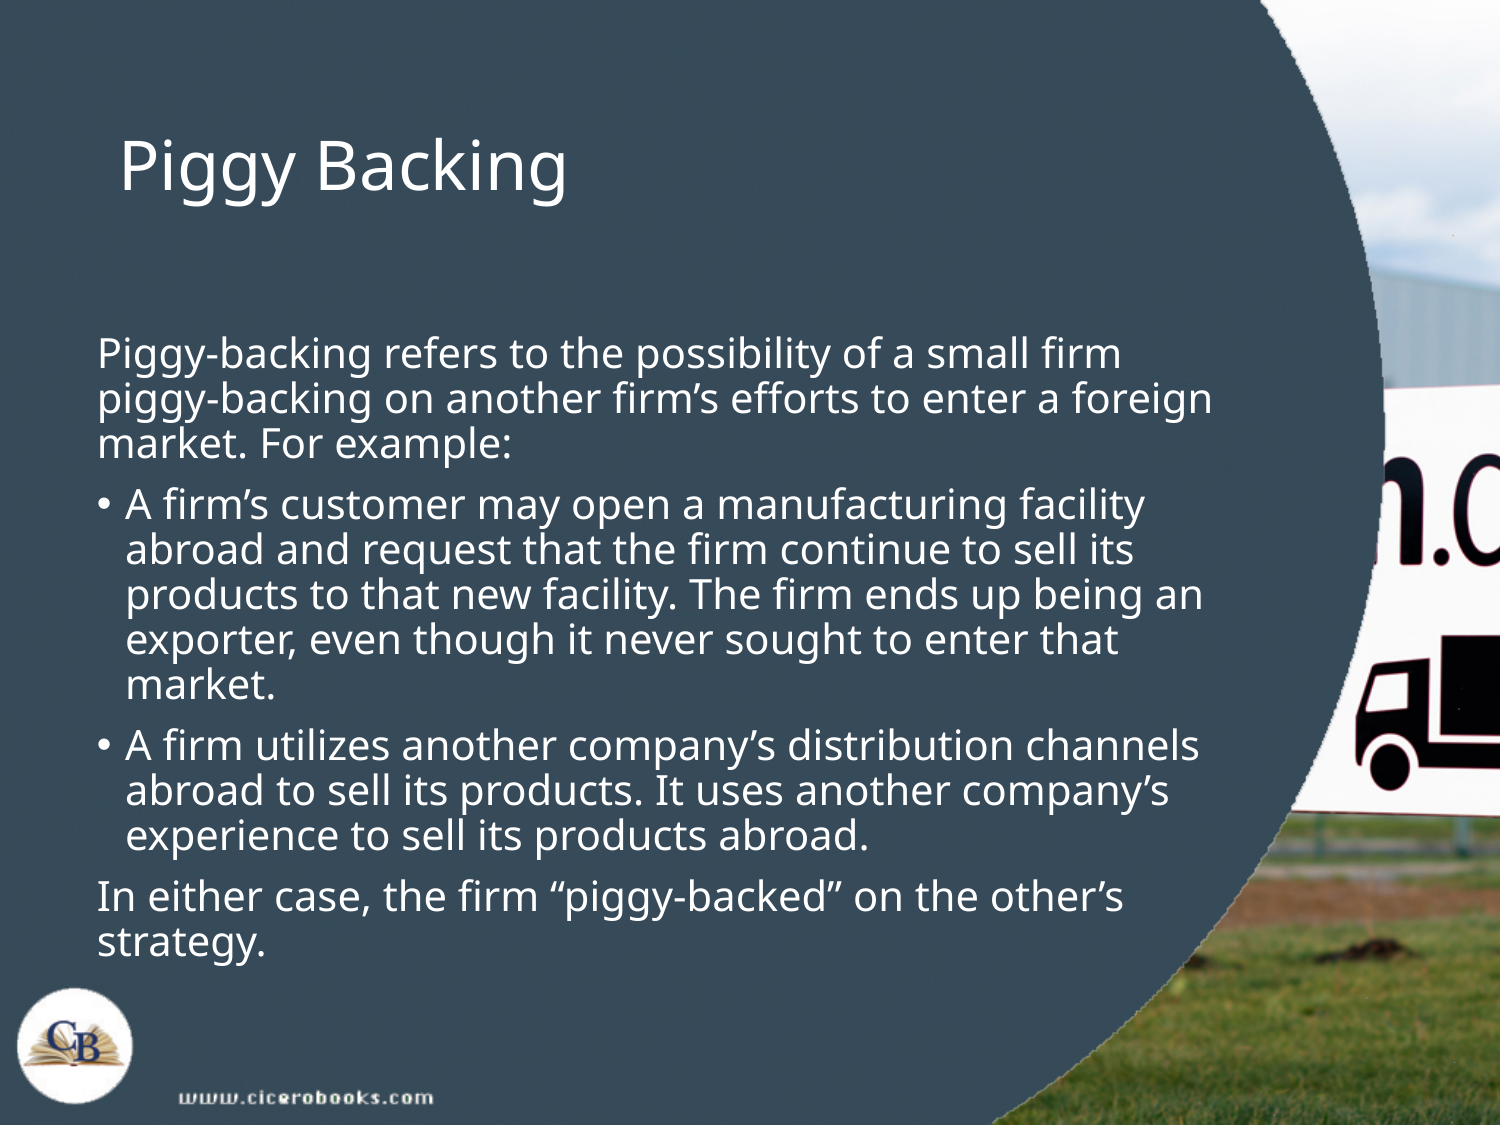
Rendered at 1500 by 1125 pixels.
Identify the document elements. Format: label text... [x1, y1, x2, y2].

picture [0, 0, 1500, 1125]
list Piggy-backing refers to the possibility of a small firm piggy-backing on another firm’s efforts to enter a foreign market. For example: A firm’s customer may open a manufacturing facility abroad and request that the firm continue to sell its products to that new facility. The firm ends up being an exporter, even though it never sought to enter that market. A firm utilizes another company’s distribution channels abroad to sell its products. It uses another company’s experience to sell its products abroad. In either case, the firm “piggy-backed” on the other’s strategy. [81, 324, 1234, 1028]
title Piggy Backing [103, 59, 1397, 278]
